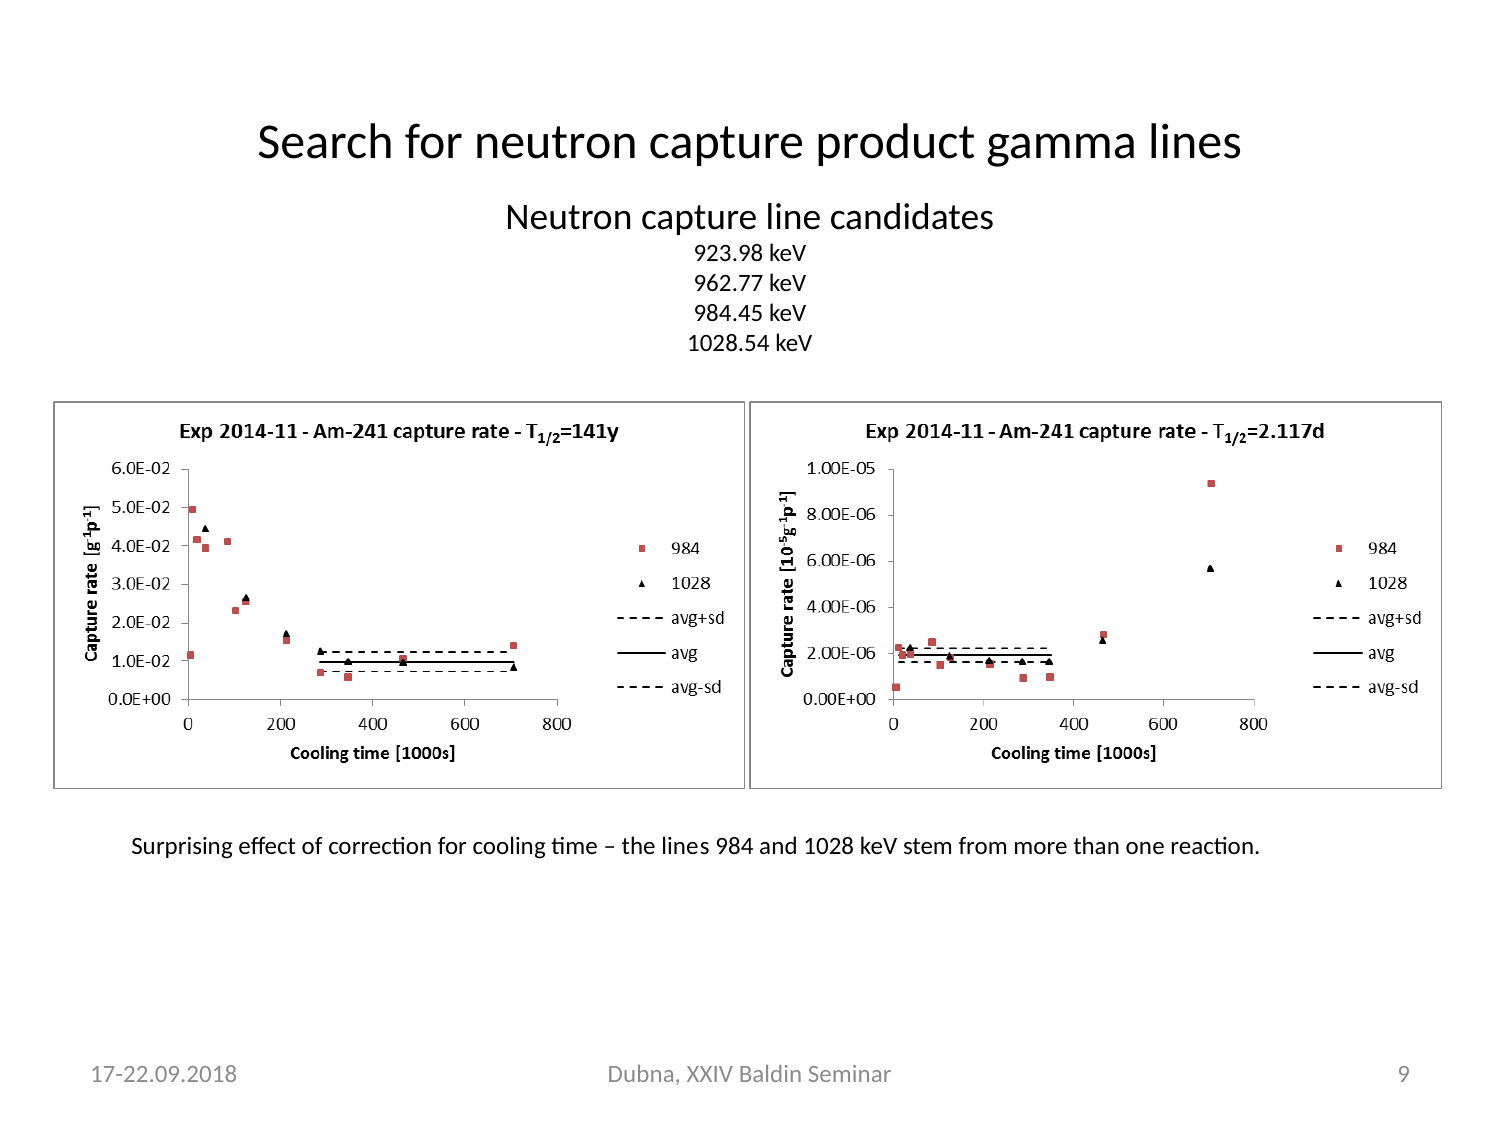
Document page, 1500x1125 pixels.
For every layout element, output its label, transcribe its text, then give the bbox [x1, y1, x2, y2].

slide_number 9 [1074, 1042, 1425, 1103]
footer Dubna, XXIV Baldin Seminar [512, 1042, 988, 1103]
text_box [52, 400, 1442, 789]
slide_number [75, 1042, 425, 1103]
text_box Neutron capture line candidates 923.98 keV 962.77 keV 984.45 keV 1028.54 keV [374, 184, 1125, 364]
title Search for neutron capture product gamma lines [75, 45, 1425, 233]
text_box Surprising effect of correction for cooling time – the lines 984 and 1028 keV stem from more than one reaction. [116, 822, 1277, 867]
